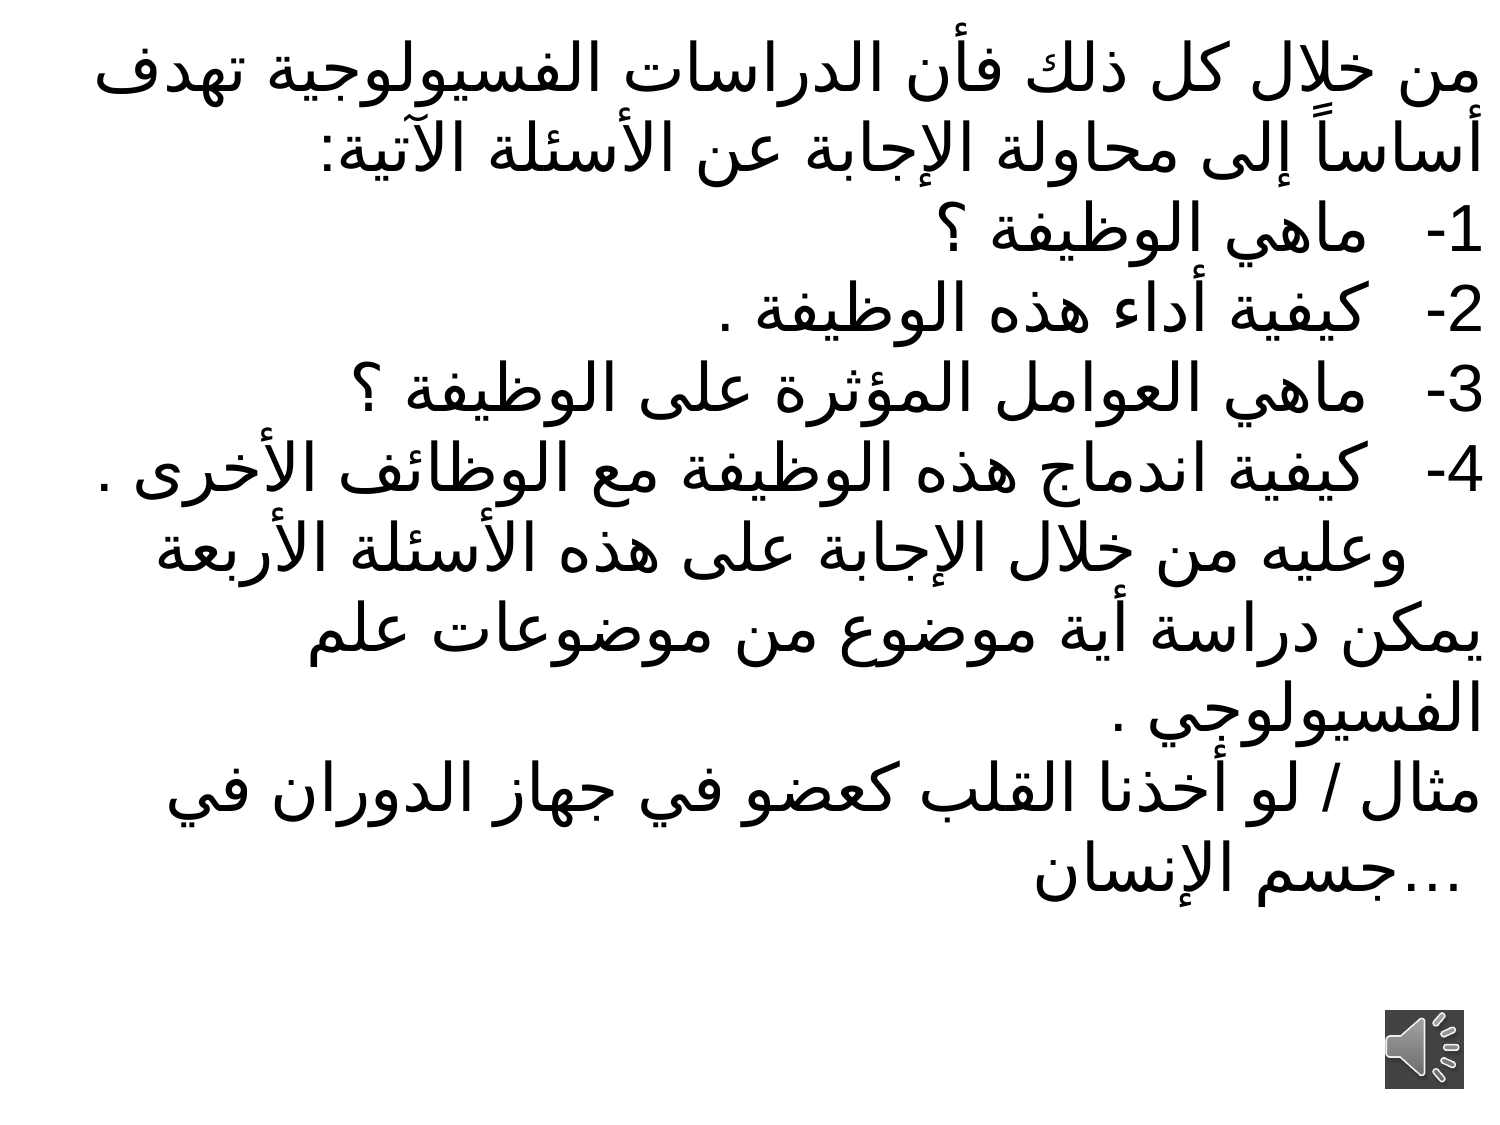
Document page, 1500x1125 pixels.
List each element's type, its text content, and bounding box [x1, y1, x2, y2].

text_box من خلال كل ذلك فأن الدراسات الفسيولوجية تهدف أساساً إلى محاولة الإجابة عن الأسئلة الآتية: 1- ماهي الوظيفة ؟ 2- كيفية أداء هذه الوظيفة . 3- ماهي العوامل المؤثرة على الوظيفة ؟ 4- كيفية اندماج هذه الوظيفة مع الوظائف الأخرى . وعليه من خلال الإجابة على هذه الأسئلة الأربعة يمكن دراسة أية موضوع من موضوعات علم الفسيولوجي . مثال / لو أخذنا القلب كعضو في جهاز الدوران في جسم الإنسان… [0, 17, 1500, 913]
picture [1384, 1009, 1465, 1090]
